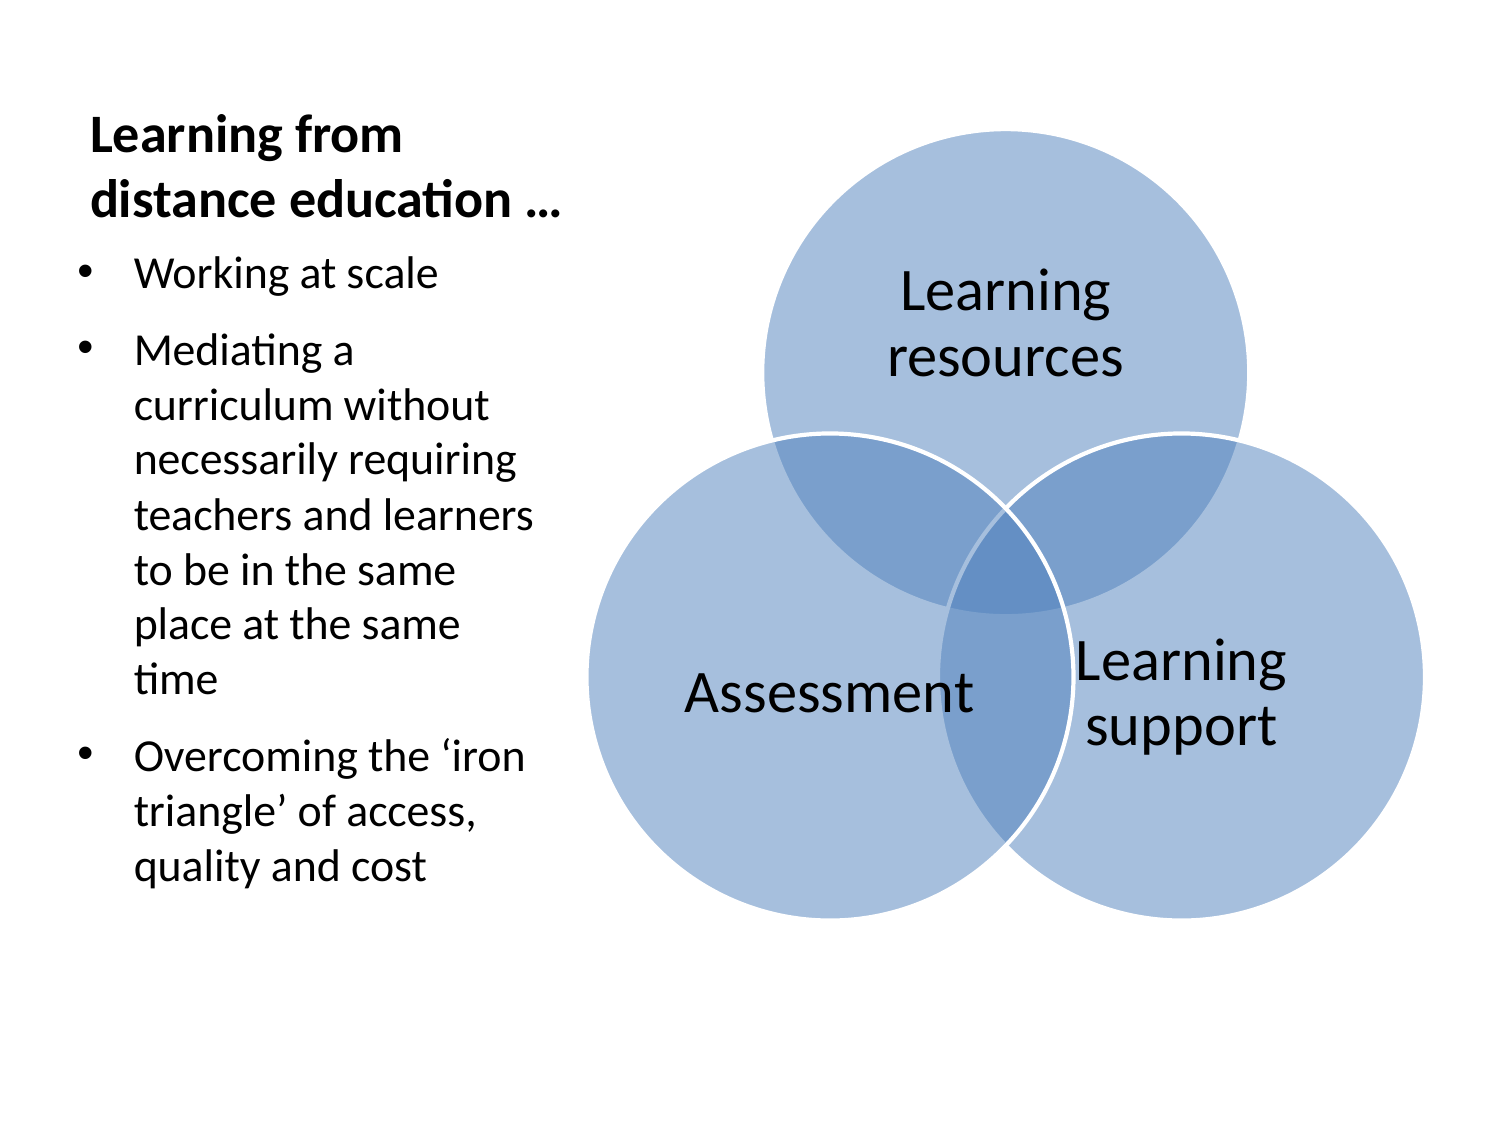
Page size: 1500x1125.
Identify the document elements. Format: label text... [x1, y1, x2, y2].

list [586, 44, 1426, 1006]
list Working at scale Mediating a curriculum without necessarily requiring teachers and learners to be in the same place at the same time Overcoming the ‘iron triangle’ of access, quality and cost [62, 235, 556, 1005]
title Learning from distance education … [75, 44, 585, 236]
